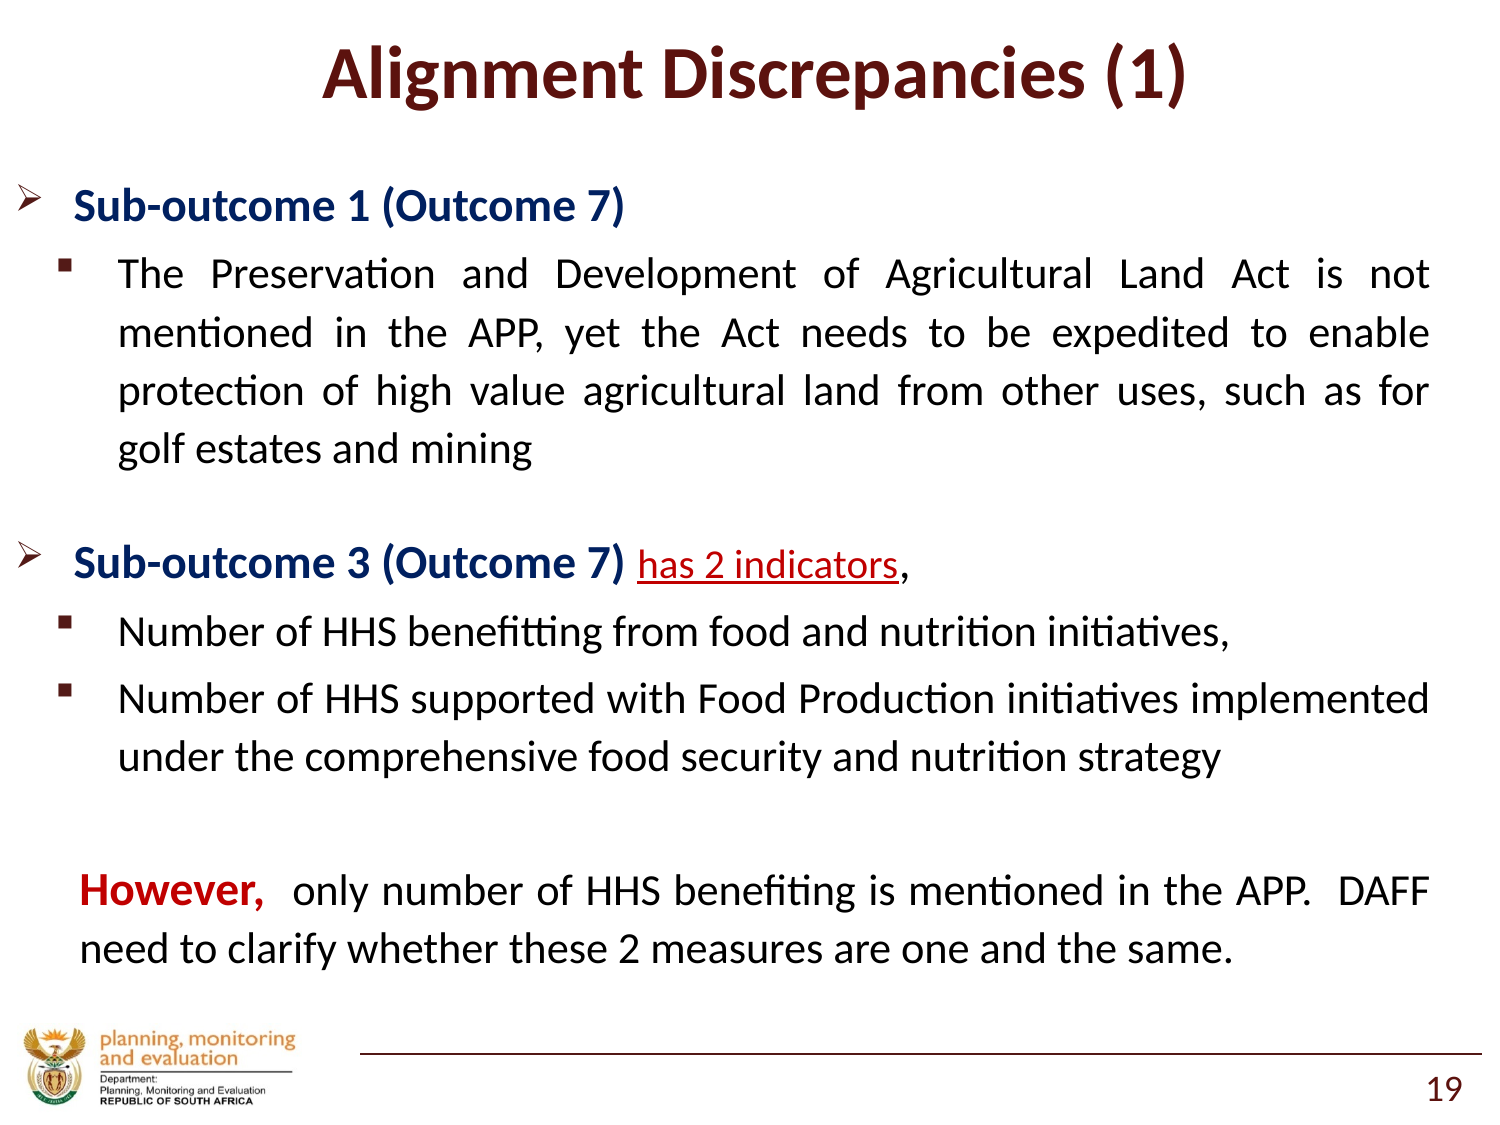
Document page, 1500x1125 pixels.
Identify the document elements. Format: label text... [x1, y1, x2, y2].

title Alignment Discrepancies (1) [41, 0, 1471, 138]
picture [17, 1047, 302, 1113]
slide_number 19 [1387, 1053, 1500, 1120]
list Sub-outcome 1 (Outcome 7) The Preservation and Development of Agricultural Land Act is not mentioned in the APP, yet the Act needs to be expedited to enable protection of high value agricultural land from other uses, such as for golf estates and mining Sub-outcome 3 (Outcome 7) has 2 indicators, Number of HHS benefitting from food and nutrition initiatives, Number of HHS supported with Food Production initiatives implemented under the comprehensive food security and nutrition strategy However, only number of HHS benefiting is mentioned in the APP. DAFF need to clarify whether these 2 measures are one and the same. [0, 160, 1447, 1047]
